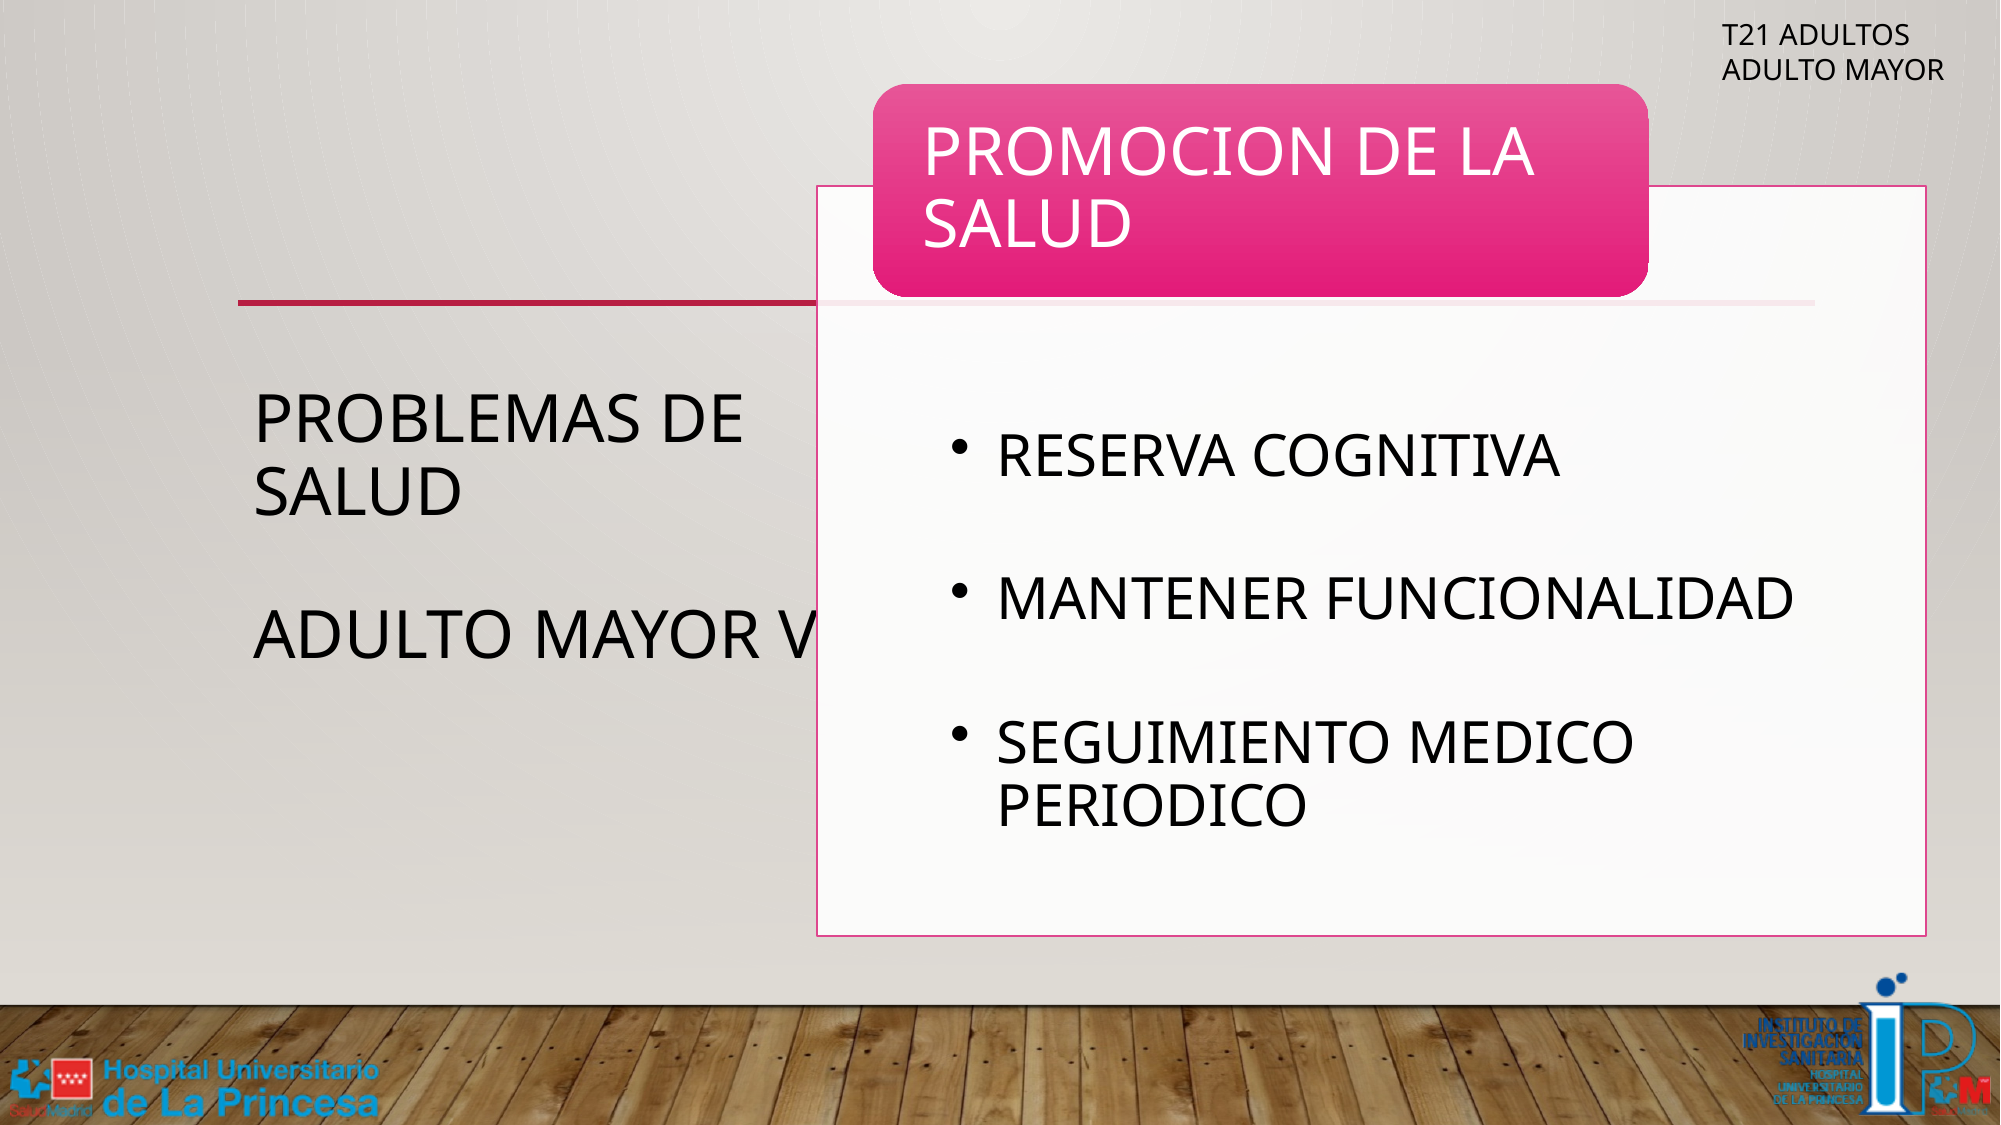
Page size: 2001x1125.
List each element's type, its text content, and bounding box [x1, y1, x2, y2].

text_box T21 ADULTOS ADULTO MAYOR [1707, 8, 2000, 94]
title PROBLEMAS DE SALUD ADULTO MAYOR V [238, 377, 816, 817]
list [816, 79, 1927, 946]
picture [0, 968, 2000, 1125]
